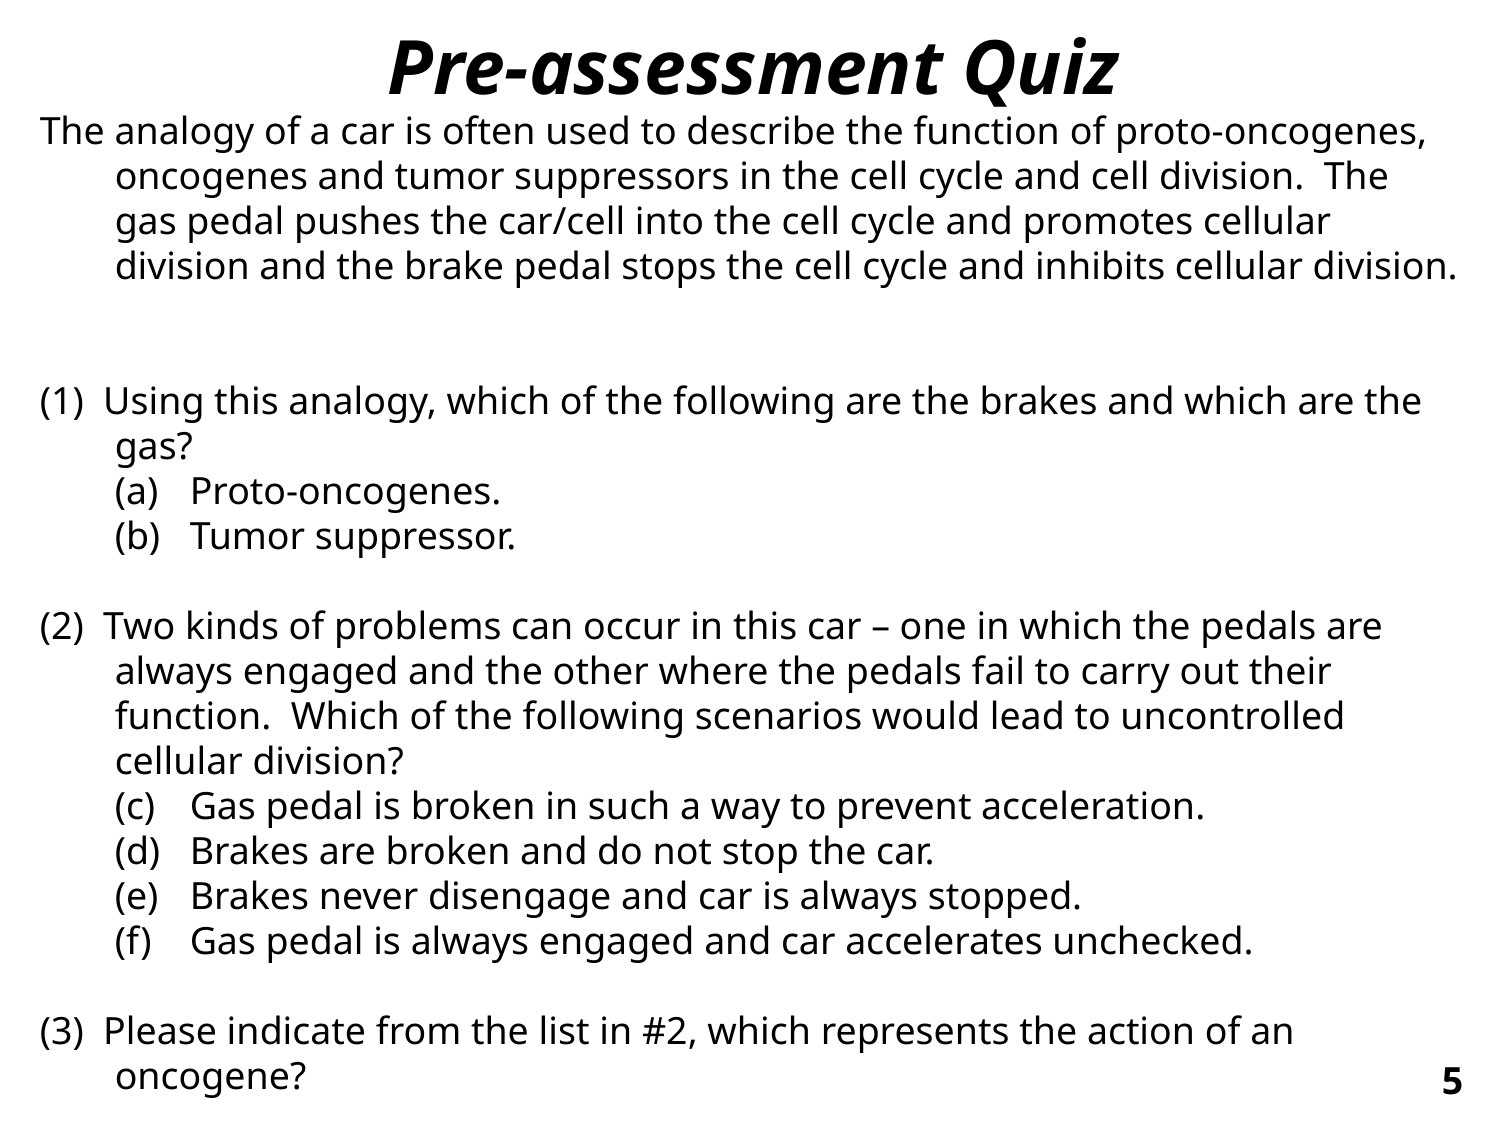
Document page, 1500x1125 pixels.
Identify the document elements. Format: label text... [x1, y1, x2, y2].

text_box 5 [1427, 1049, 1479, 1110]
text_box The analogy of a car is often used to describe the function of proto-oncogenes, oncogenes and tumor suppressors in the cell cycle and cell division. The gas pedal pushes the car/cell into the cell cycle and promotes cellular division and the brake pedal stops the cell cycle and inhibits cellular division. (1) Using this analogy, which of the following are the brakes and which are the gas? Proto-oncogenes. Tumor suppressor. (2) Two kinds of problems can occur in this car – one in which the pedals are always engaged and the other where the pedals fail to carry out their function. Which of the following scenarios would lead to uncontrolled cellular division? Gas pedal is broken in such a way to prevent acceleration. Brakes are broken and do not stop the car. Brakes never disengage and car is always stopped. Gas pedal is always engaged and car accelerates unchecked. (3) Please indicate from the list in #2, which represents the action of an oncogene? [24, 99, 1475, 1105]
text_box Pre-assessment Quiz [372, 12, 1134, 118]
